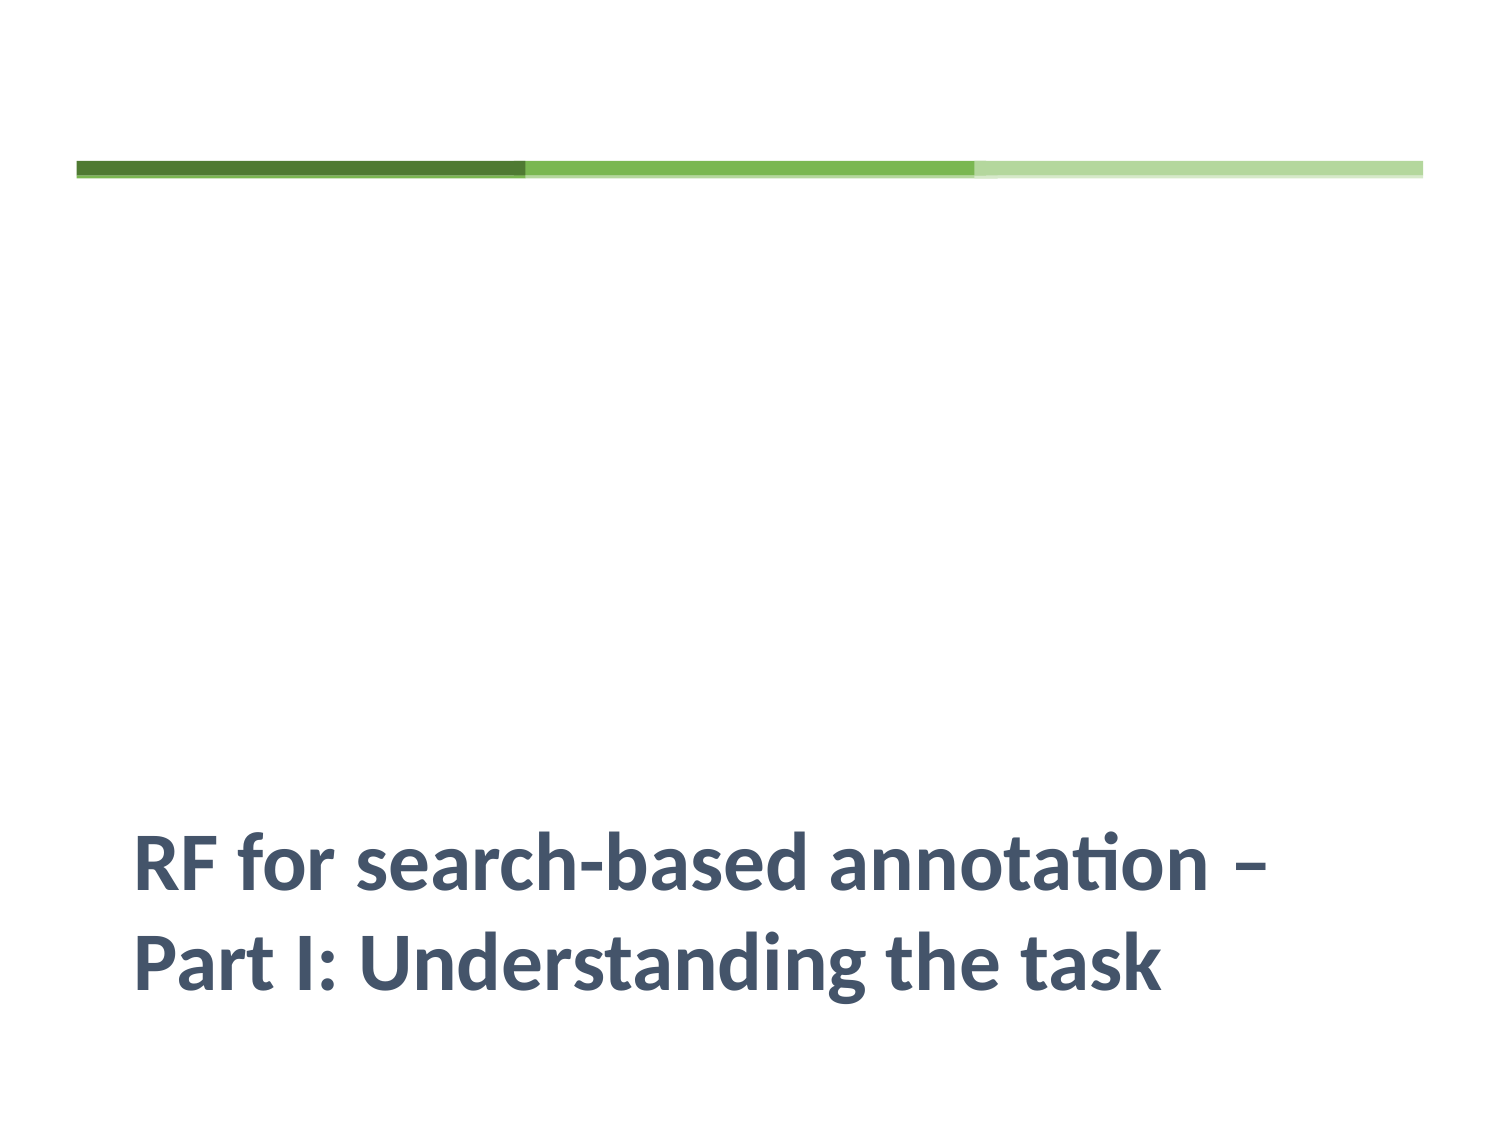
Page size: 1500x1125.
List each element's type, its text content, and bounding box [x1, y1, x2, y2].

title RF for search-based annotation – Part I: Understanding the task [118, 799, 1394, 1024]
